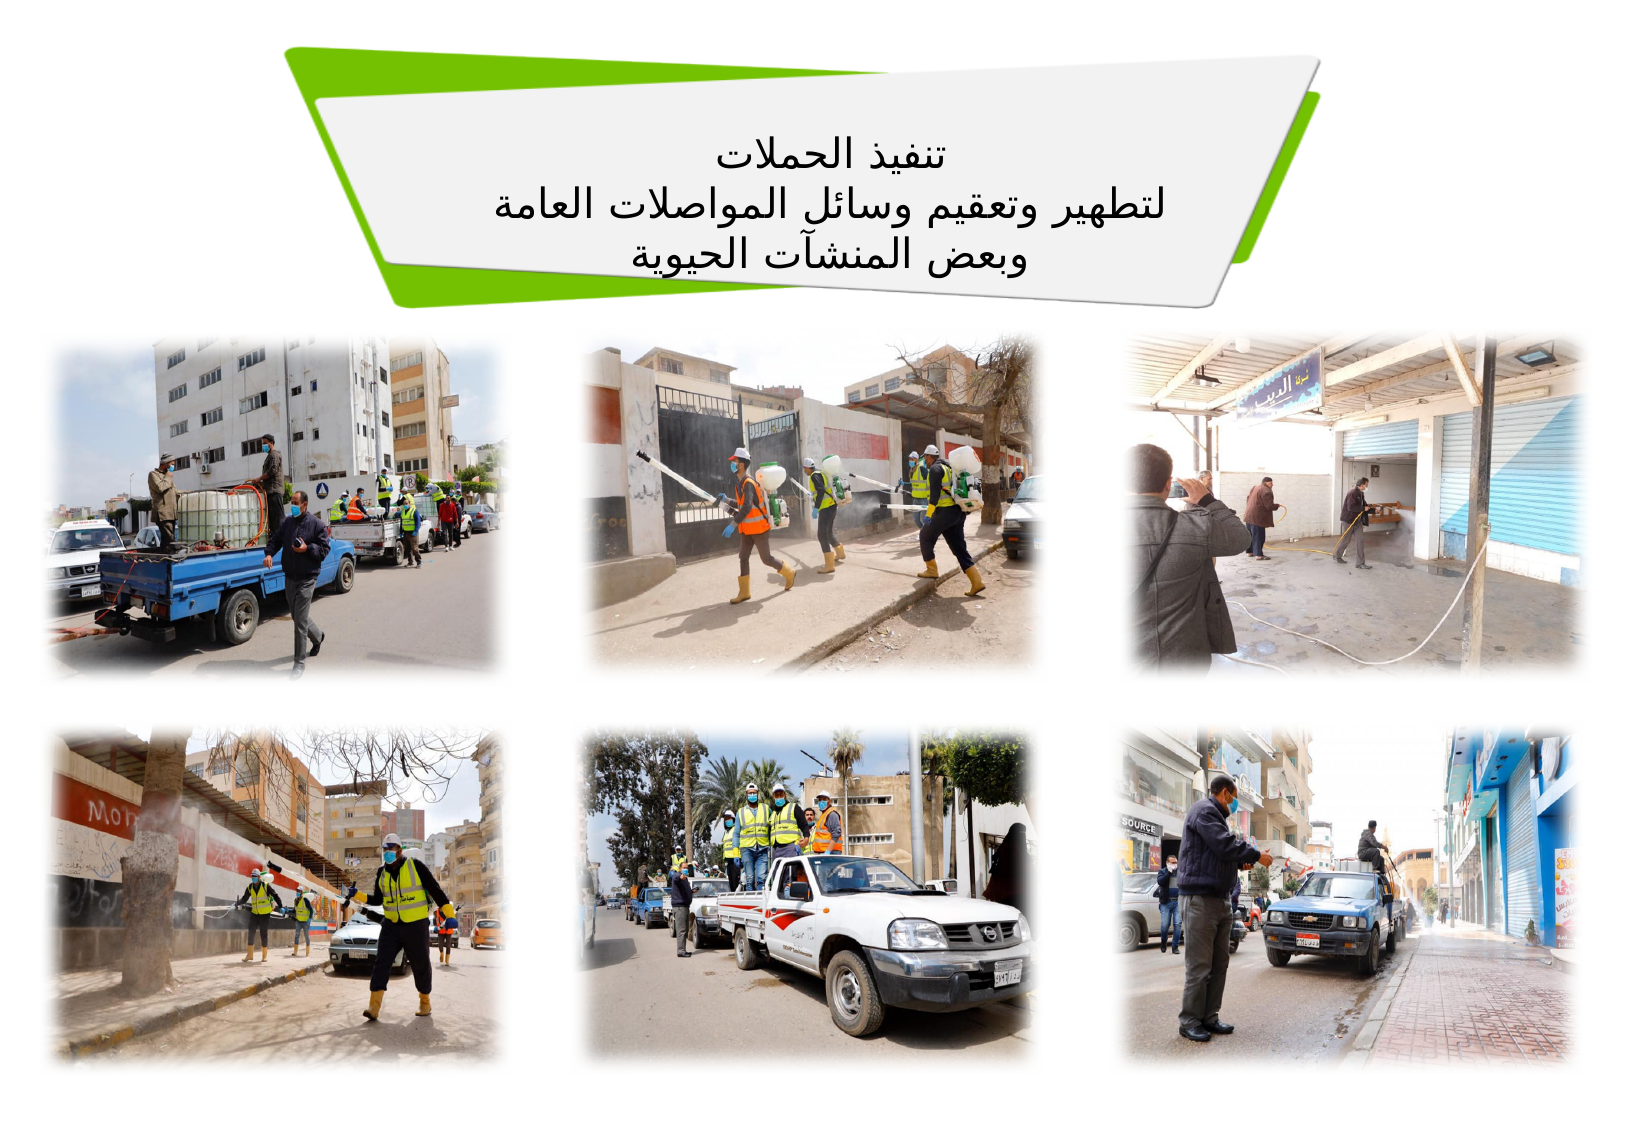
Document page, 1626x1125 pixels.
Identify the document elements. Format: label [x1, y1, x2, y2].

picture [39, 720, 513, 1076]
picture [236, 30, 1389, 315]
picture [39, 331, 513, 687]
picture [575, 327, 1049, 683]
picture [1119, 327, 1593, 683]
picture [1109, 720, 1583, 1076]
picture [570, 720, 1043, 1076]
